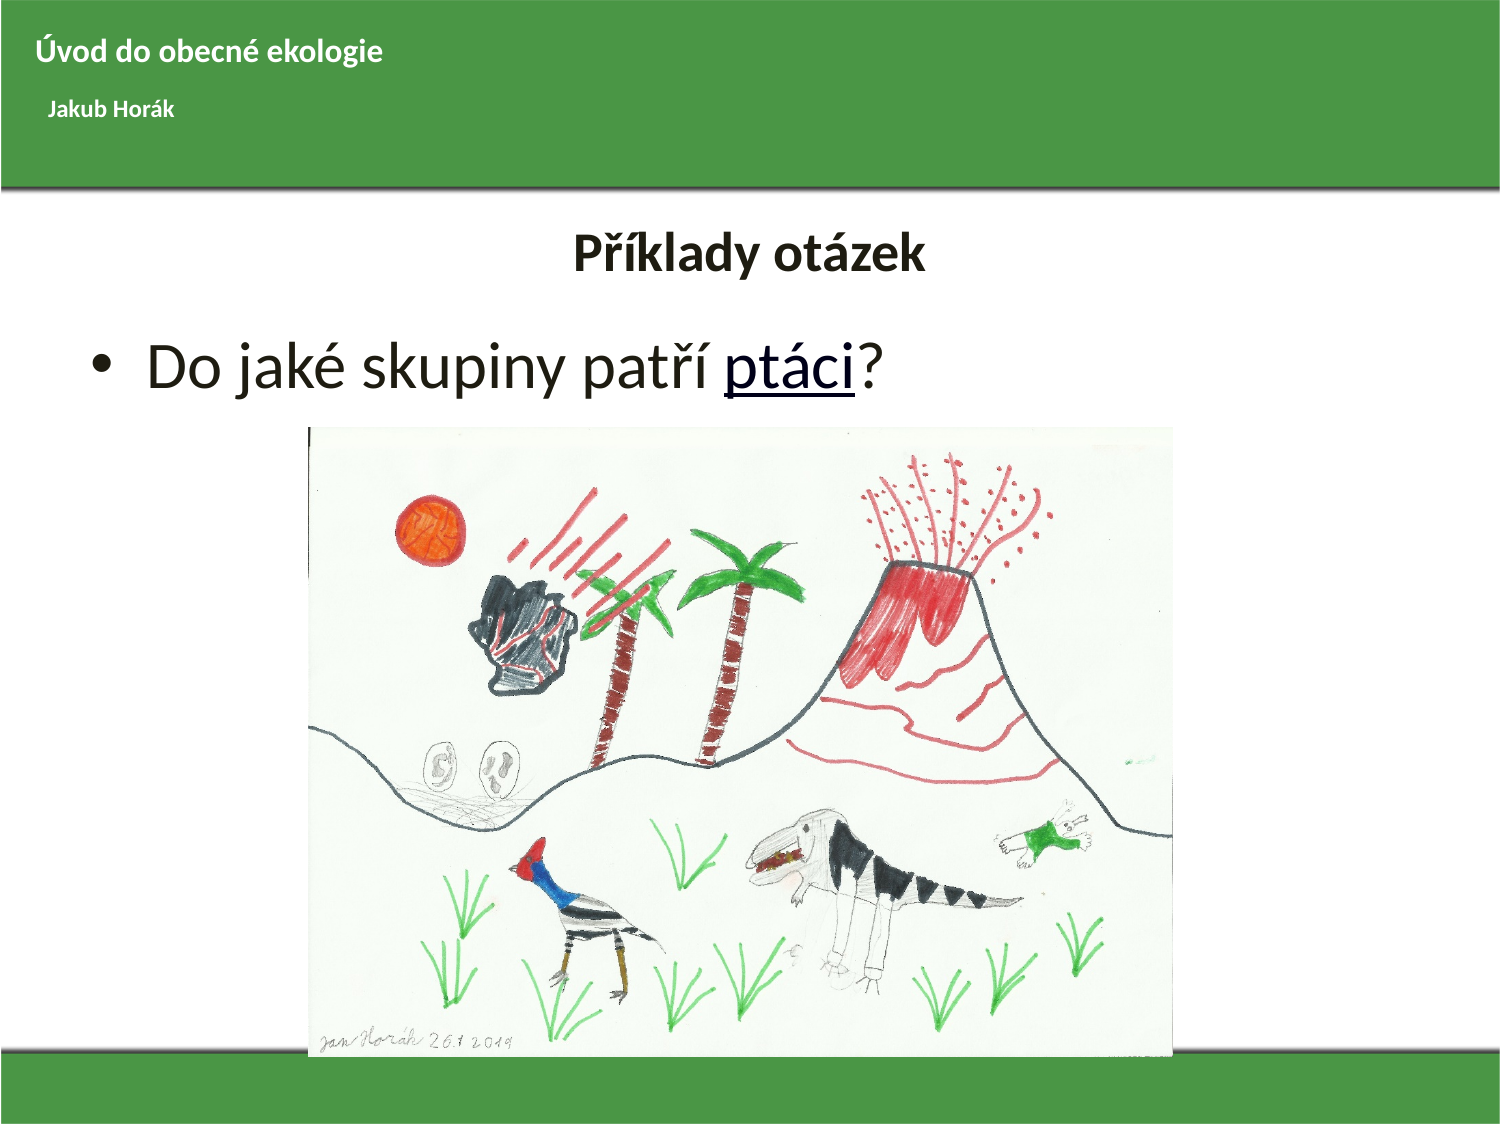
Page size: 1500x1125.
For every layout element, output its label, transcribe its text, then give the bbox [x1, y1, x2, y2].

picture [0, 0, 1500, 1125]
list Do jaké skupiny patří ptáci? [75, 314, 1425, 1034]
list Jakub Horák [33, 90, 754, 126]
list Úvod do obecné ekologie [19, 19, 741, 79]
title Příklady otázek [75, 208, 1425, 291]
